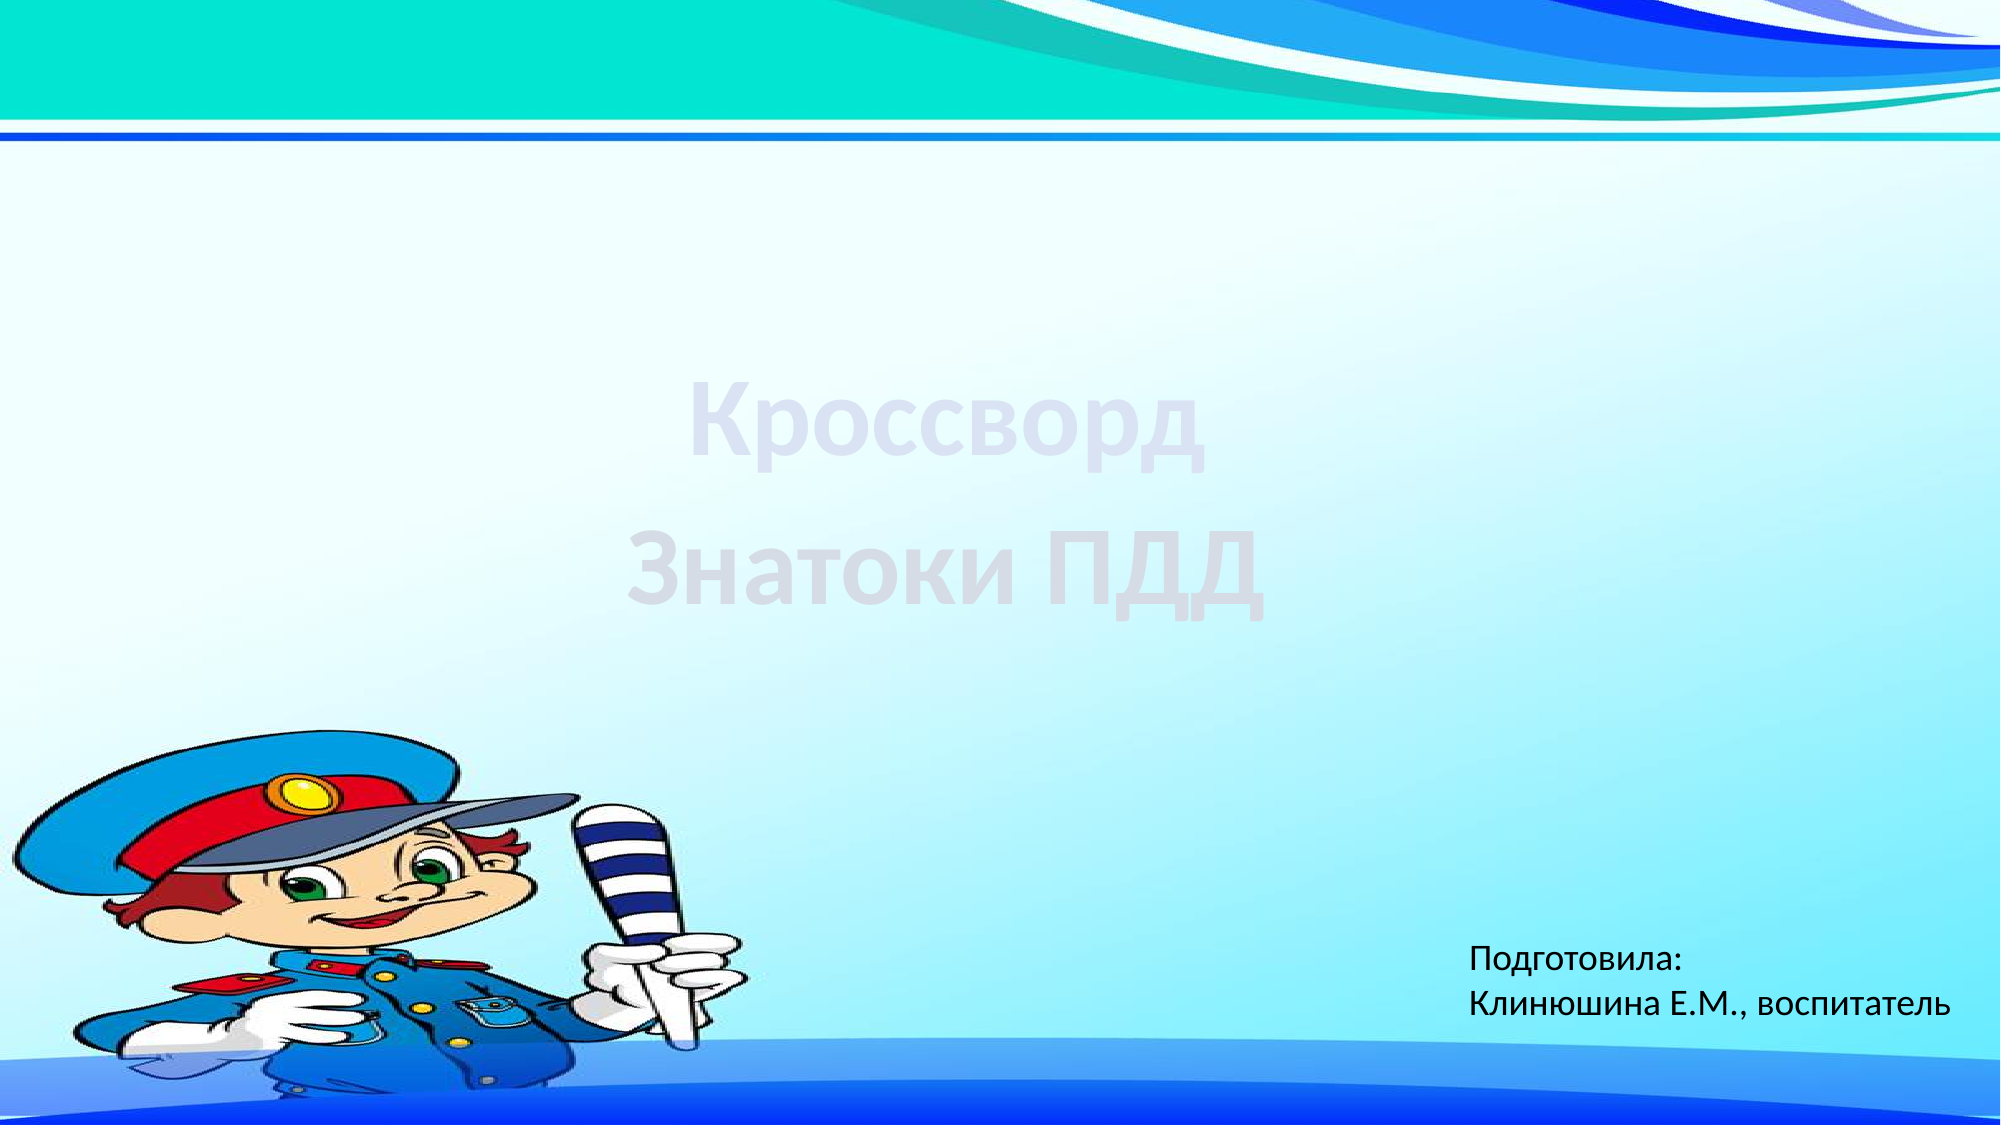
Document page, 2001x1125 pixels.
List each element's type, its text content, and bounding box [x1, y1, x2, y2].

text_box Знатоки ПДД [611, 484, 1283, 635]
text_box Кроссворд [672, 335, 1221, 486]
picture [0, 0, 2001, 1125]
text_box Подготовила: Клинюшина Е.М., воспитатель [1454, 925, 1967, 1031]
